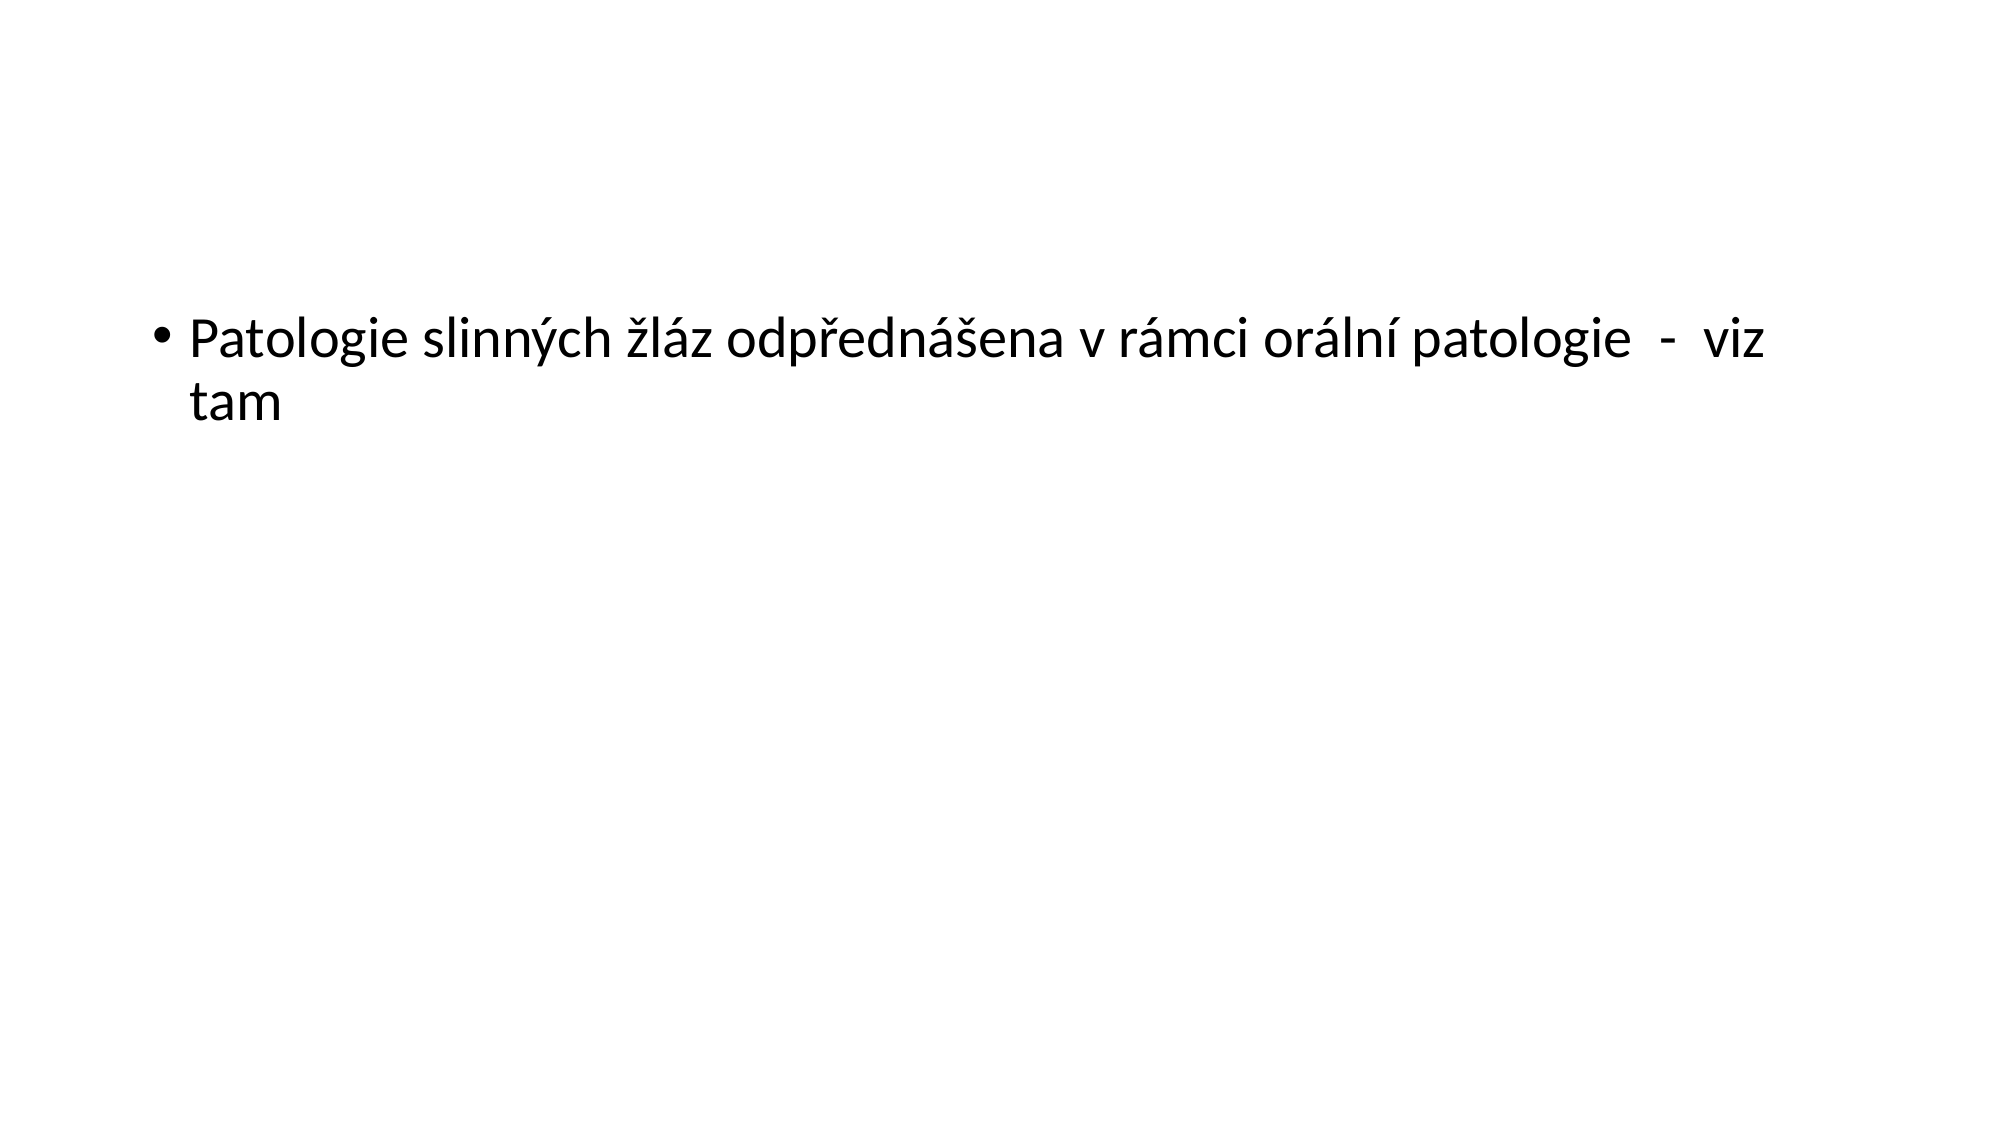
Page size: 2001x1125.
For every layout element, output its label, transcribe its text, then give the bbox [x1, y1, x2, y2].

list Patologie slinných žláz odpřednášena v rámci orální patologie - viz tam [137, 299, 1863, 1014]
